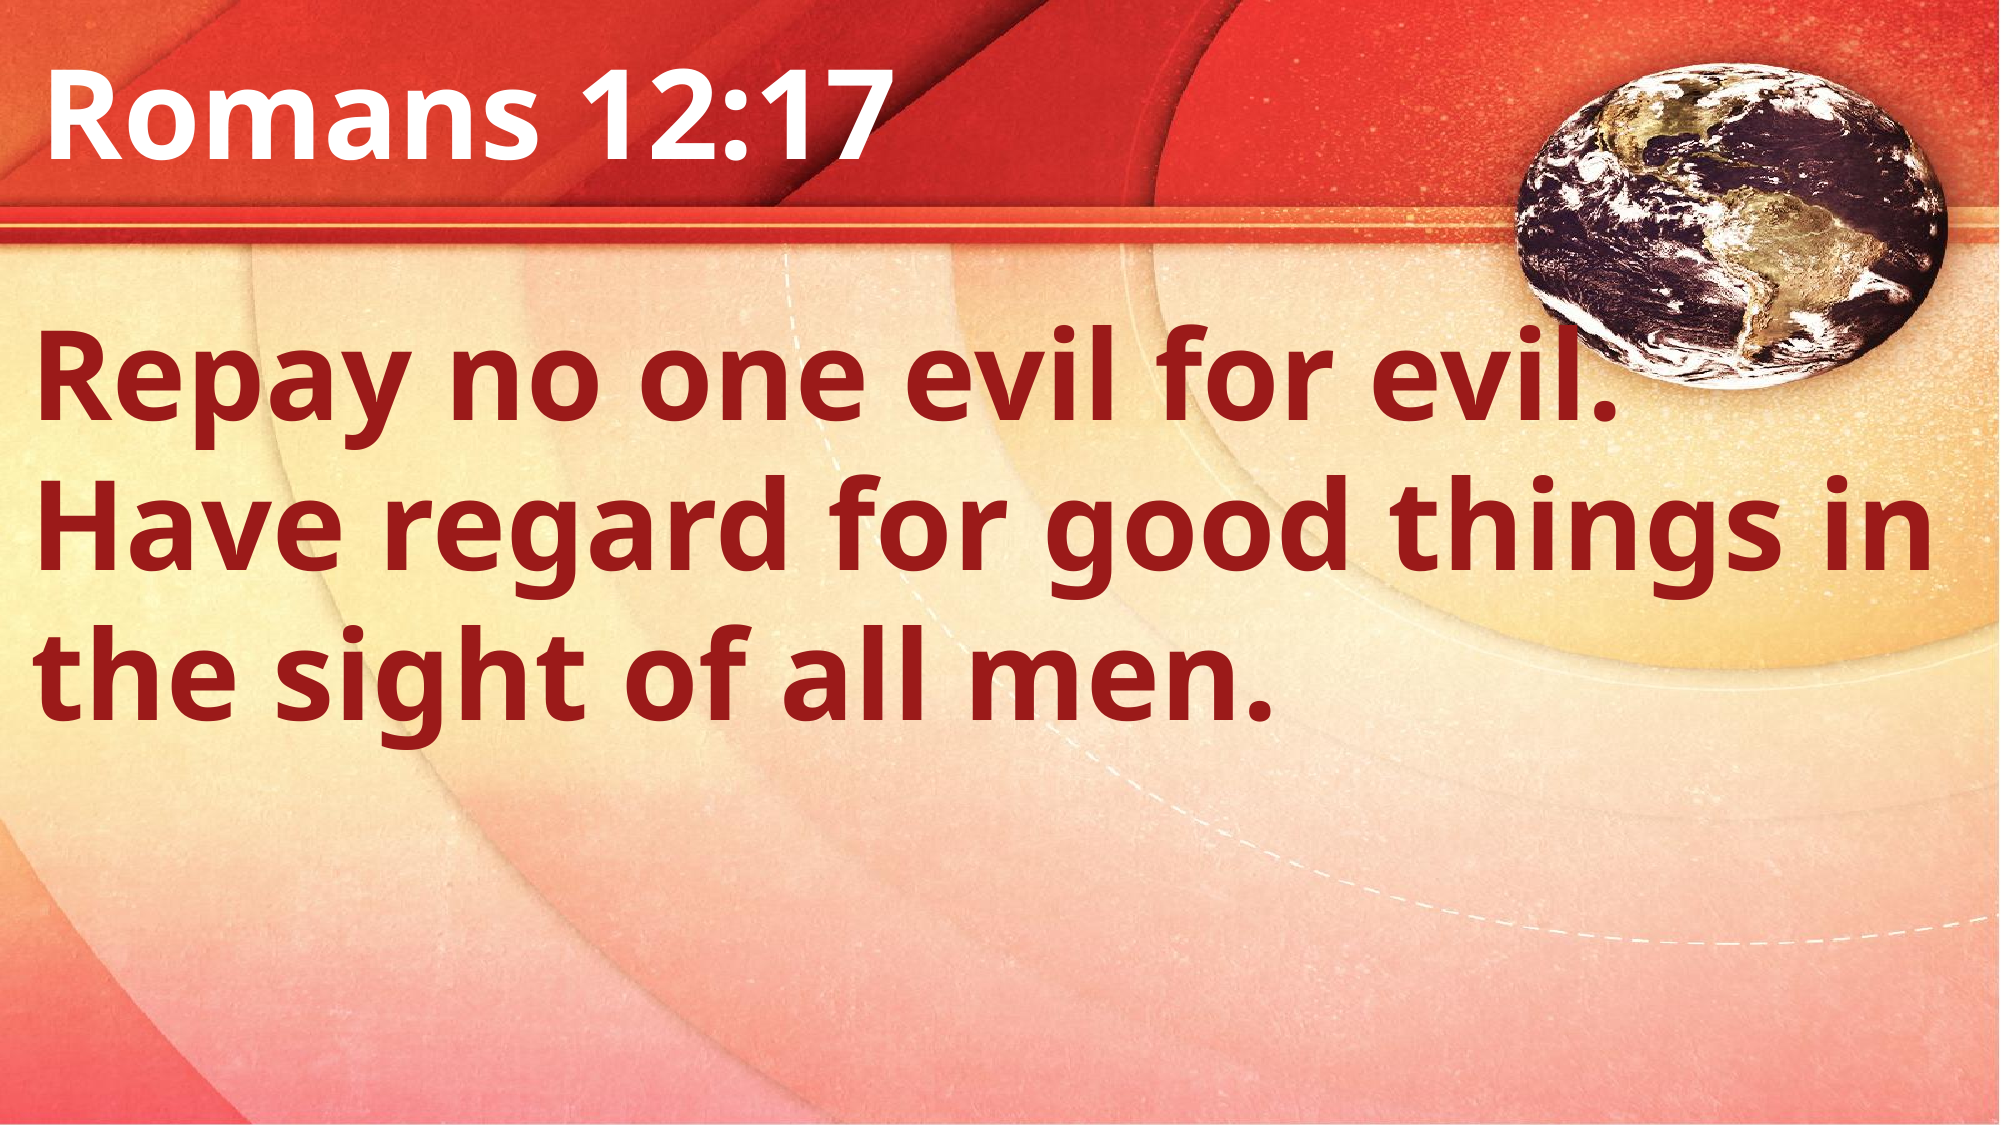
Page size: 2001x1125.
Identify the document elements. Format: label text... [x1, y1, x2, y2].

text_box Romans 12:17 [25, 27, 1448, 193]
text_box Repay no one evil for evil. Have regard for good things in the sight of all men. [15, 288, 1983, 753]
picture [0, 0, 2001, 1125]
